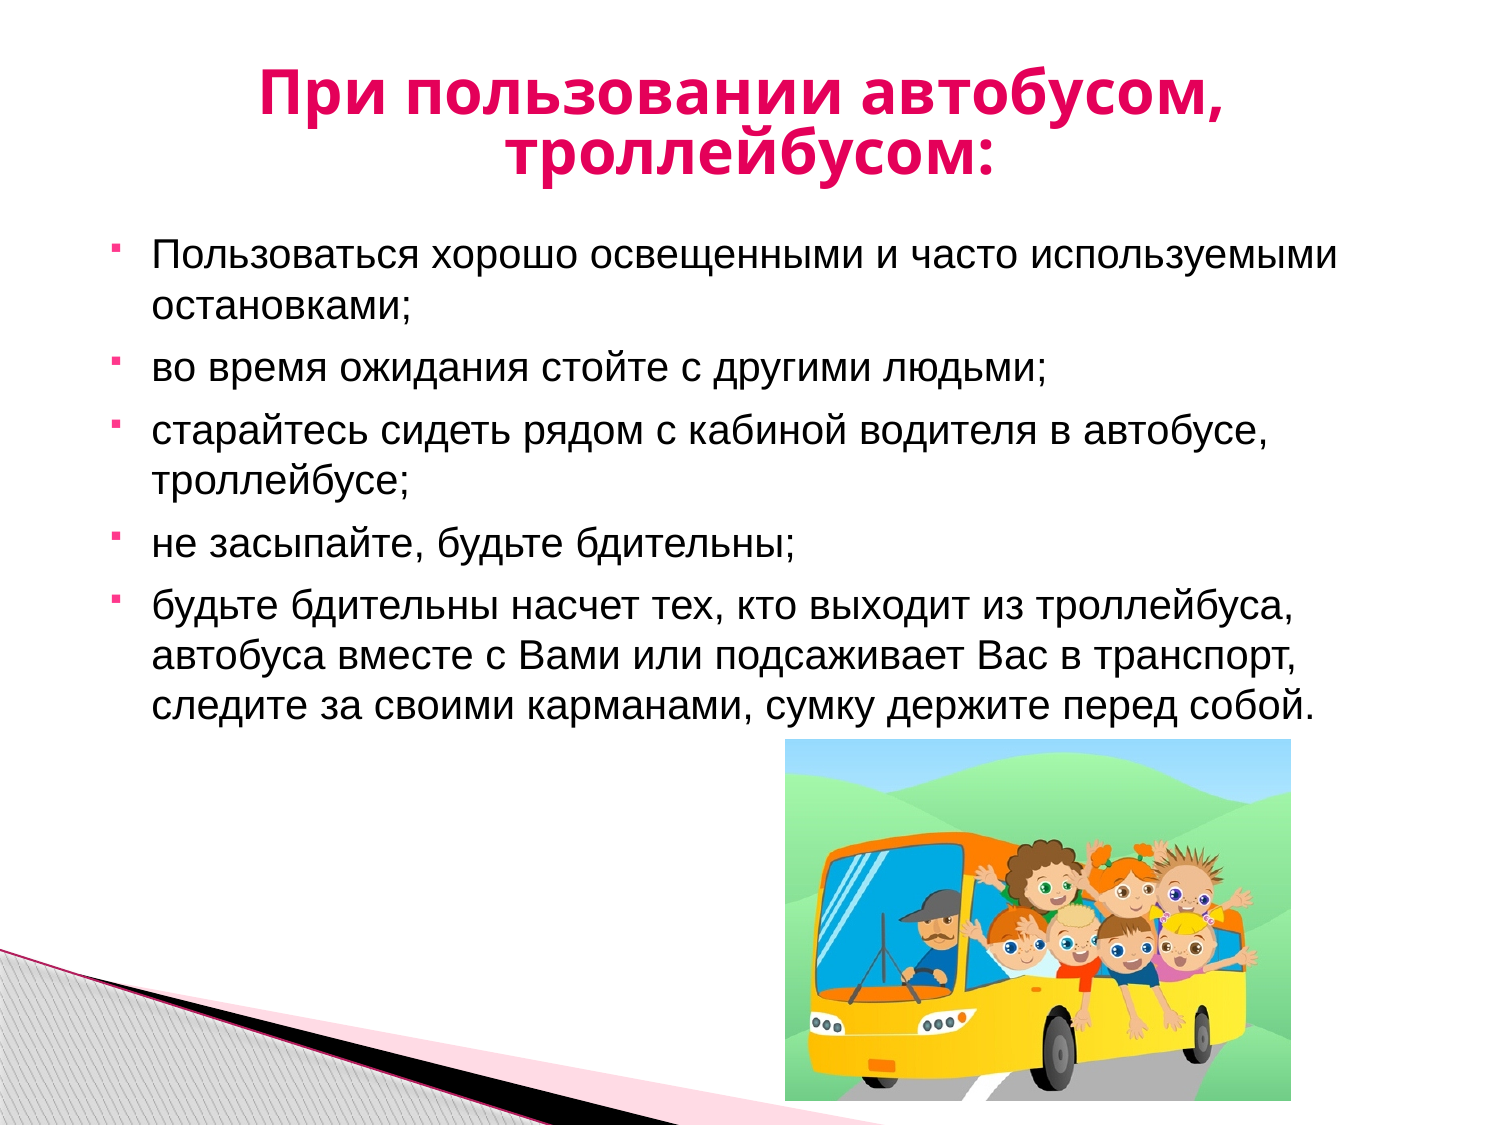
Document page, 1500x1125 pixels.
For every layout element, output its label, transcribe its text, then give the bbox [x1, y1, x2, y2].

picture [785, 739, 1291, 1101]
title При пользовании автобусом, троллейбусом: [75, 45, 1425, 209]
list Пользоваться хорошо освещенными и часто используемыми остановками; во время ожидания стойте с другими людьми; старайтесь сидеть рядом с кабиной водителя в автобусе, троллейбусе; не засыпайте, будьте бдительны; будьте бдительны насчет тех, кто выходит из троллейбуса, автобуса вместе с Вами или подсаживает Вас в транспорт, следите за своими карманами, сумку держите перед собой. [76, 219, 1427, 1024]
